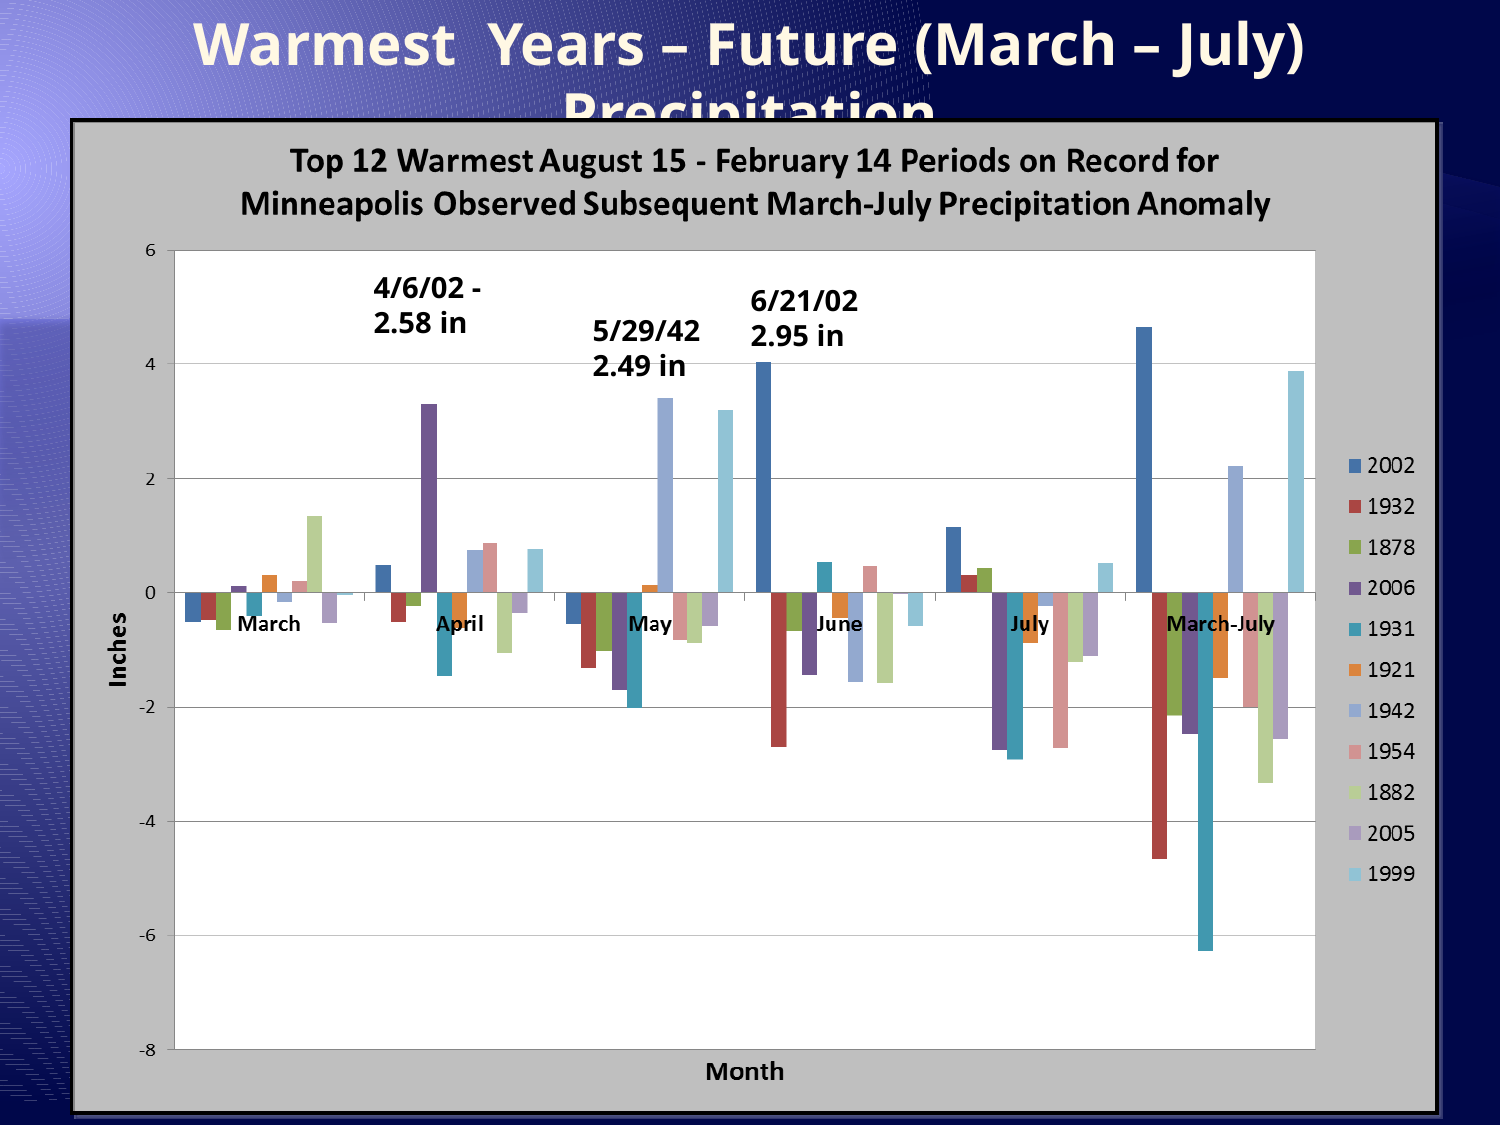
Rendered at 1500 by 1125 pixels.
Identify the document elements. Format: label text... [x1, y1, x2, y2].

text_box Warmest Years – Future (March – July) Precipitation [74, 0, 1425, 100]
picture [72, 121, 1436, 1112]
